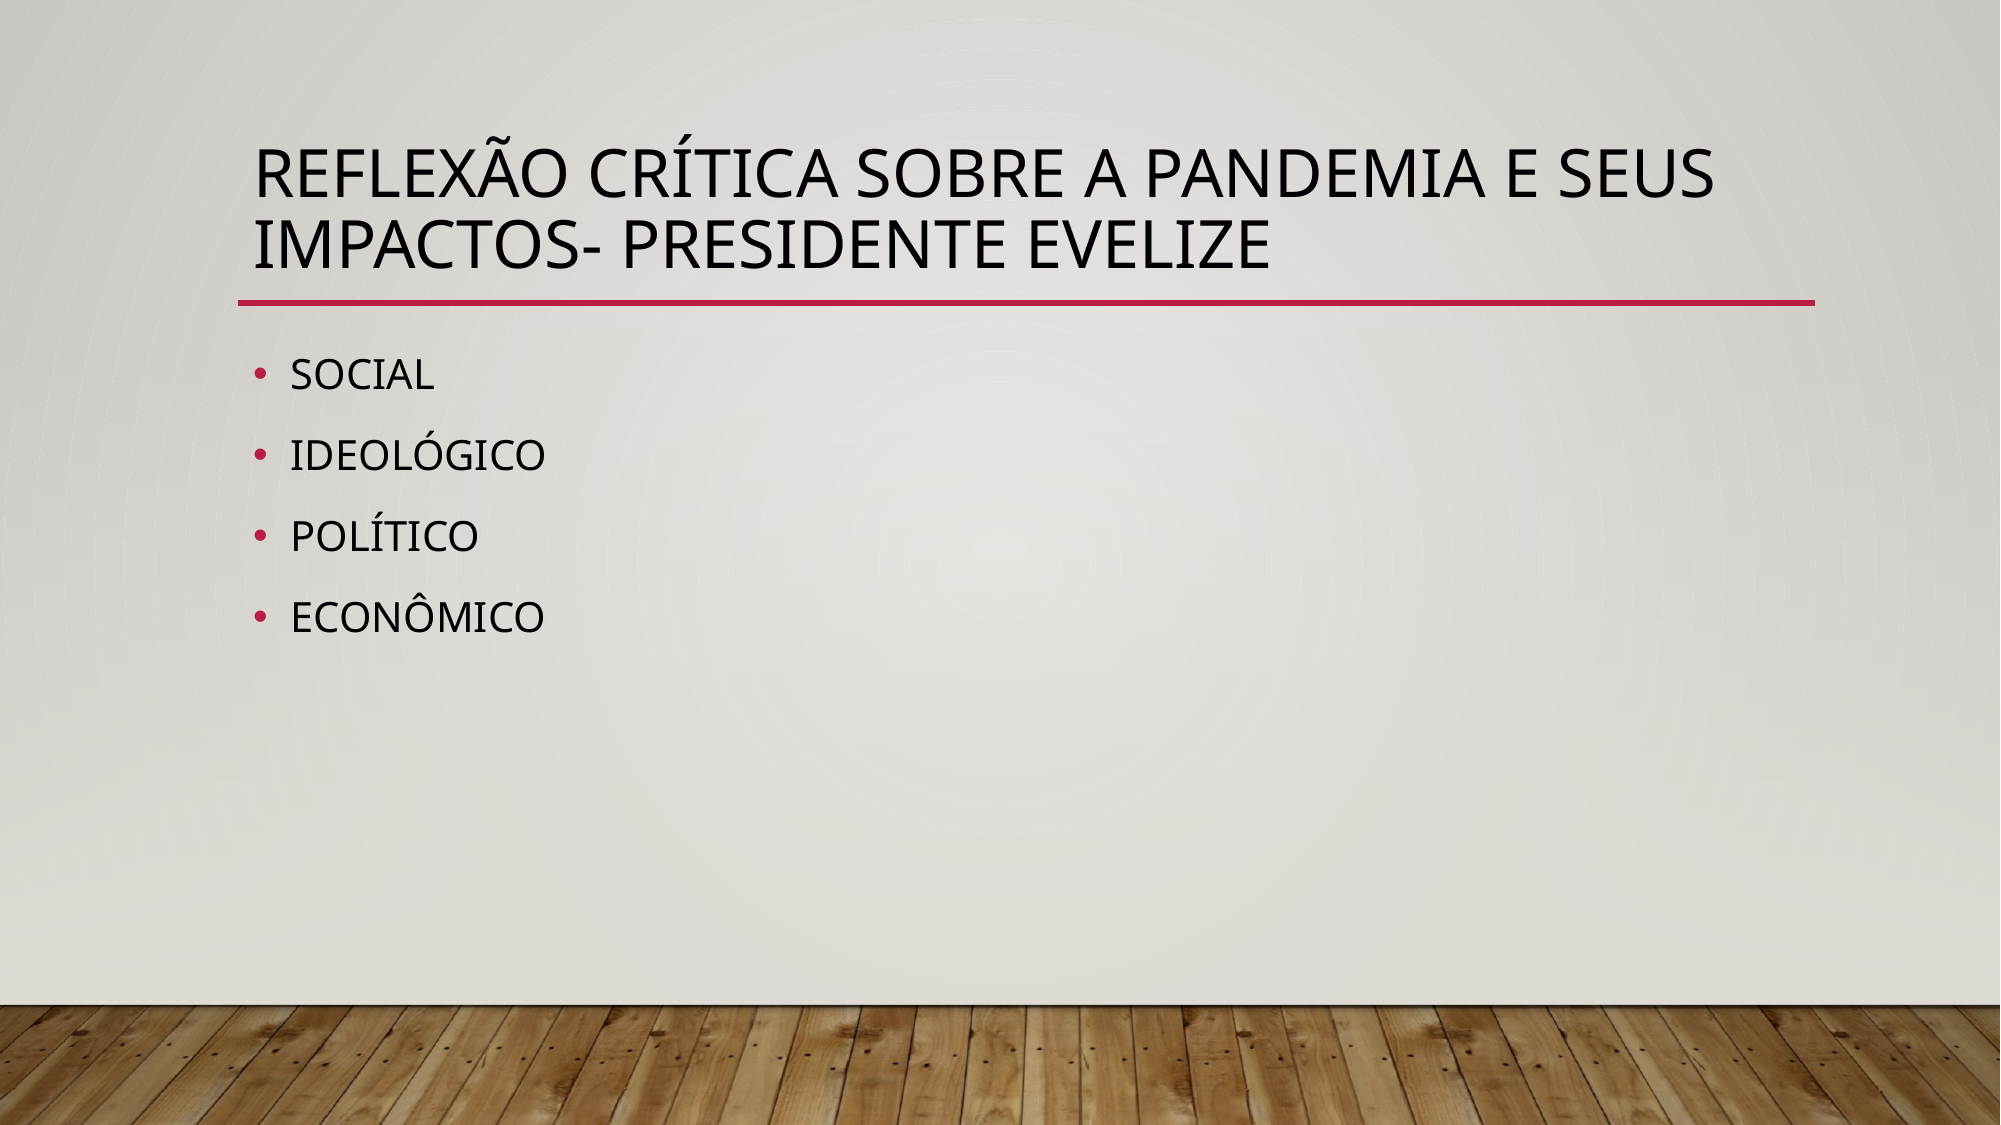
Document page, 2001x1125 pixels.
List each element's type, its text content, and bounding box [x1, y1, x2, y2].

picture [0, 1005, 2000, 1125]
title REFLEXÃO CRÍTICA SOBRE A PANDEMIA E SEUS IMPACTOS- PRESIDENTE EVELIZE [238, 131, 1814, 305]
list SOCIAL IDEOLÓGICO POLÍTICO ECONÔMICO [238, 330, 1814, 897]
